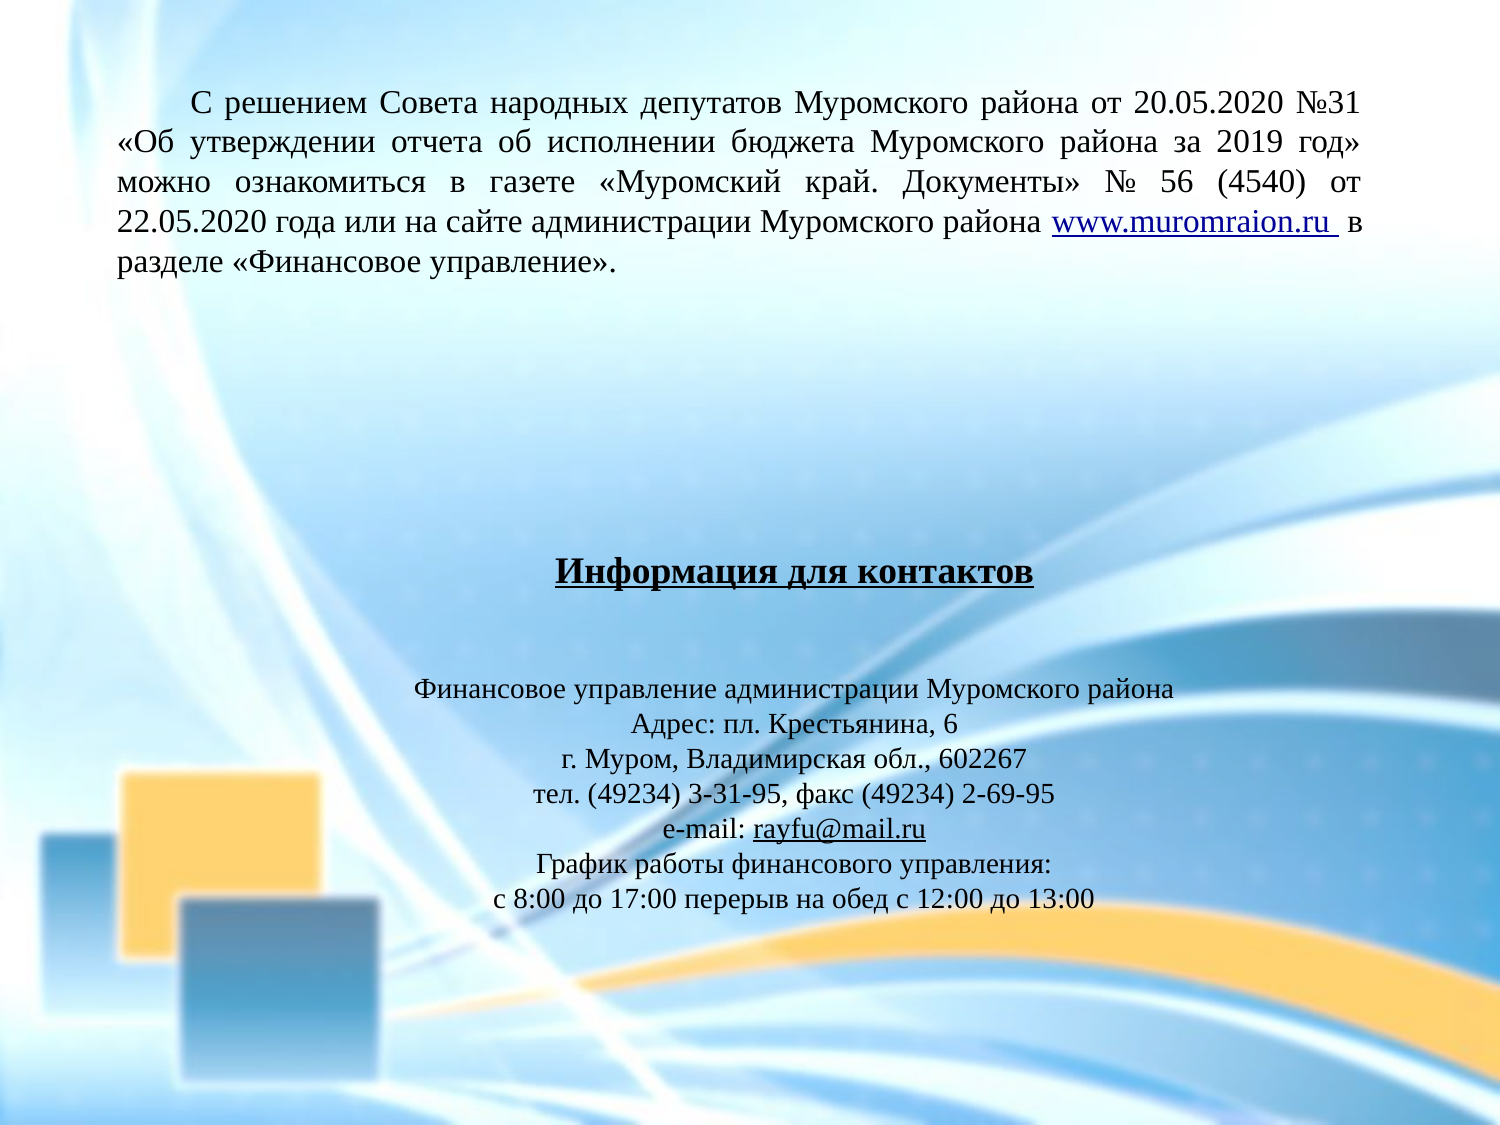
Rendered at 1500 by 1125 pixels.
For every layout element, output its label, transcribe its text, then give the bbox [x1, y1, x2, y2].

text_box С решением Совета народных депутатов Муромского района от 20.05.2020 №31 «Об утверждении отчета об исполнении бюджета Муромского района за 2019 год» можно ознакомиться в газете «Муромский край. Документы» № 56 (4540) от 22.05.2020 года или на сайте администрации Муромского района www.muromraion.ru в разделе «Финансовое управление». [102, 72, 1378, 287]
text_box Информация для контактов Финансовое управление администрации Муромского района Адрес: пл. Крестьянина, 6 г. Муром, Владимирская обл., 602267 тел. (49234) 3-31-95, факс (49234) 2-69-95 e-mail: rayfu@mail.ru График работы финансового управления: с 8:00 до 17:00 перерыв на обед с 12:00 до 13:00 [47, 538, 1453, 922]
table_cell 0,5 [0, 0, 1500, 1125]
